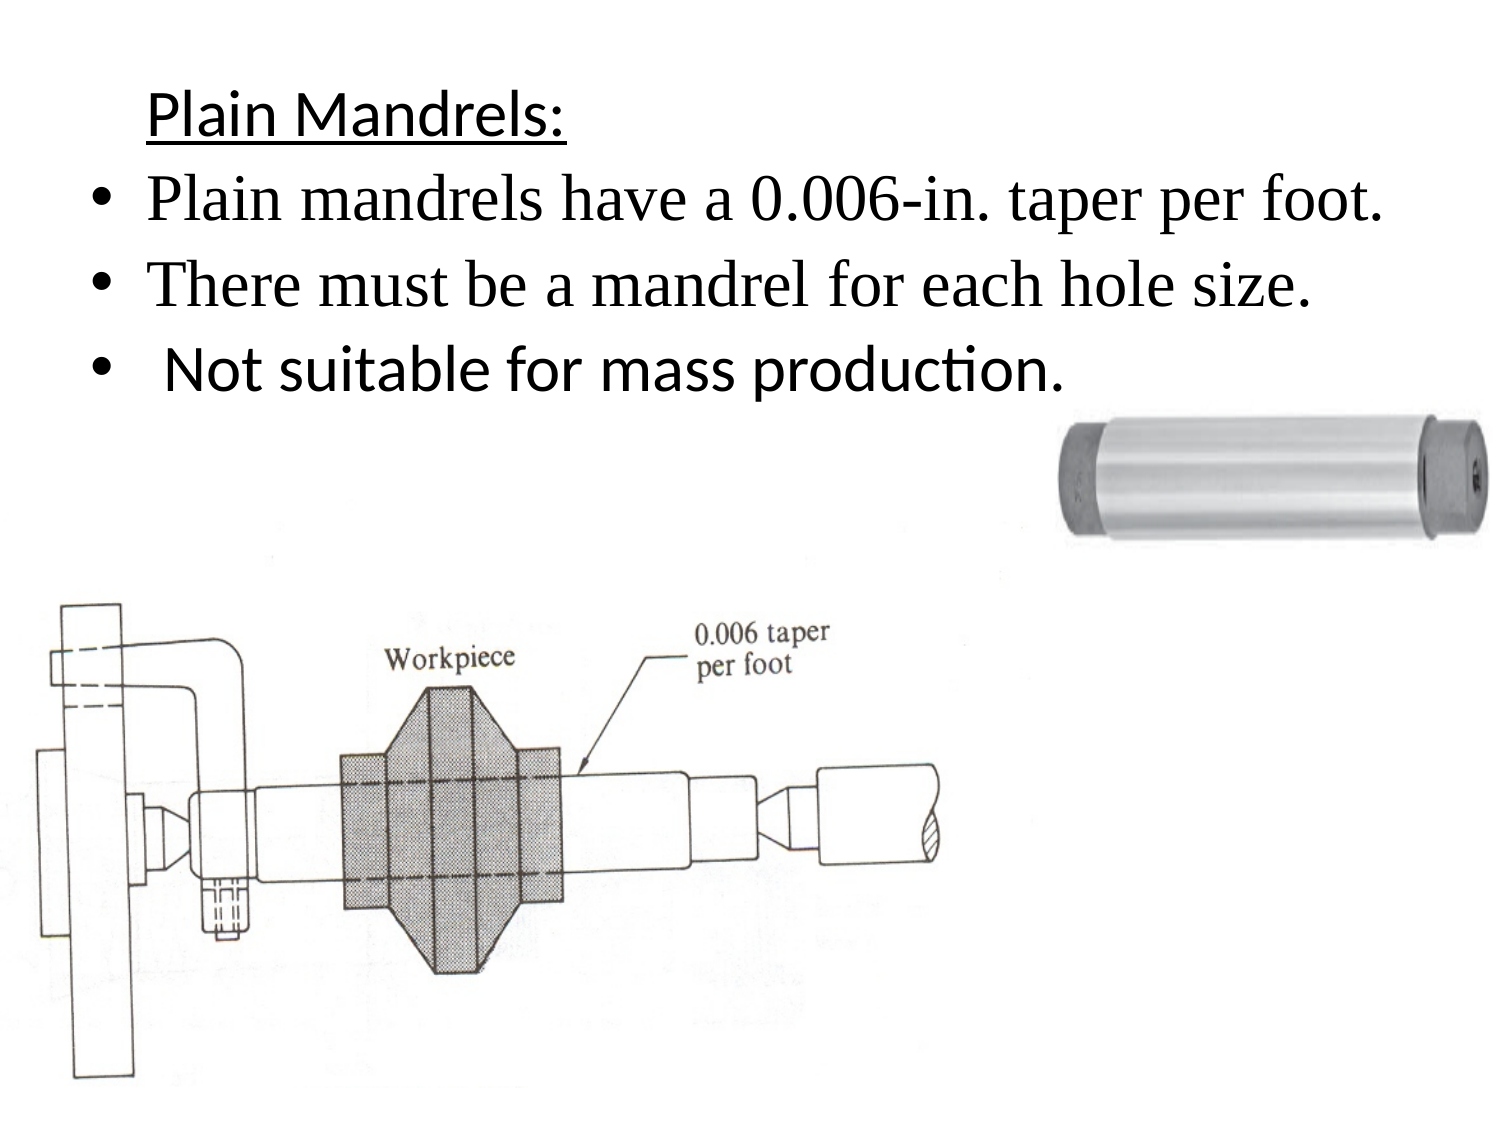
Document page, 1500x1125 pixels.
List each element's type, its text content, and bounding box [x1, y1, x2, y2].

list Plain Mandrels: Plain mandrels have a 0.006-in. taper per foot. There must be a mandrel for each hole size. Not suitable for mass production. [75, 62, 1425, 1050]
picture [0, 499, 1038, 1088]
picture [1049, 399, 1500, 563]
